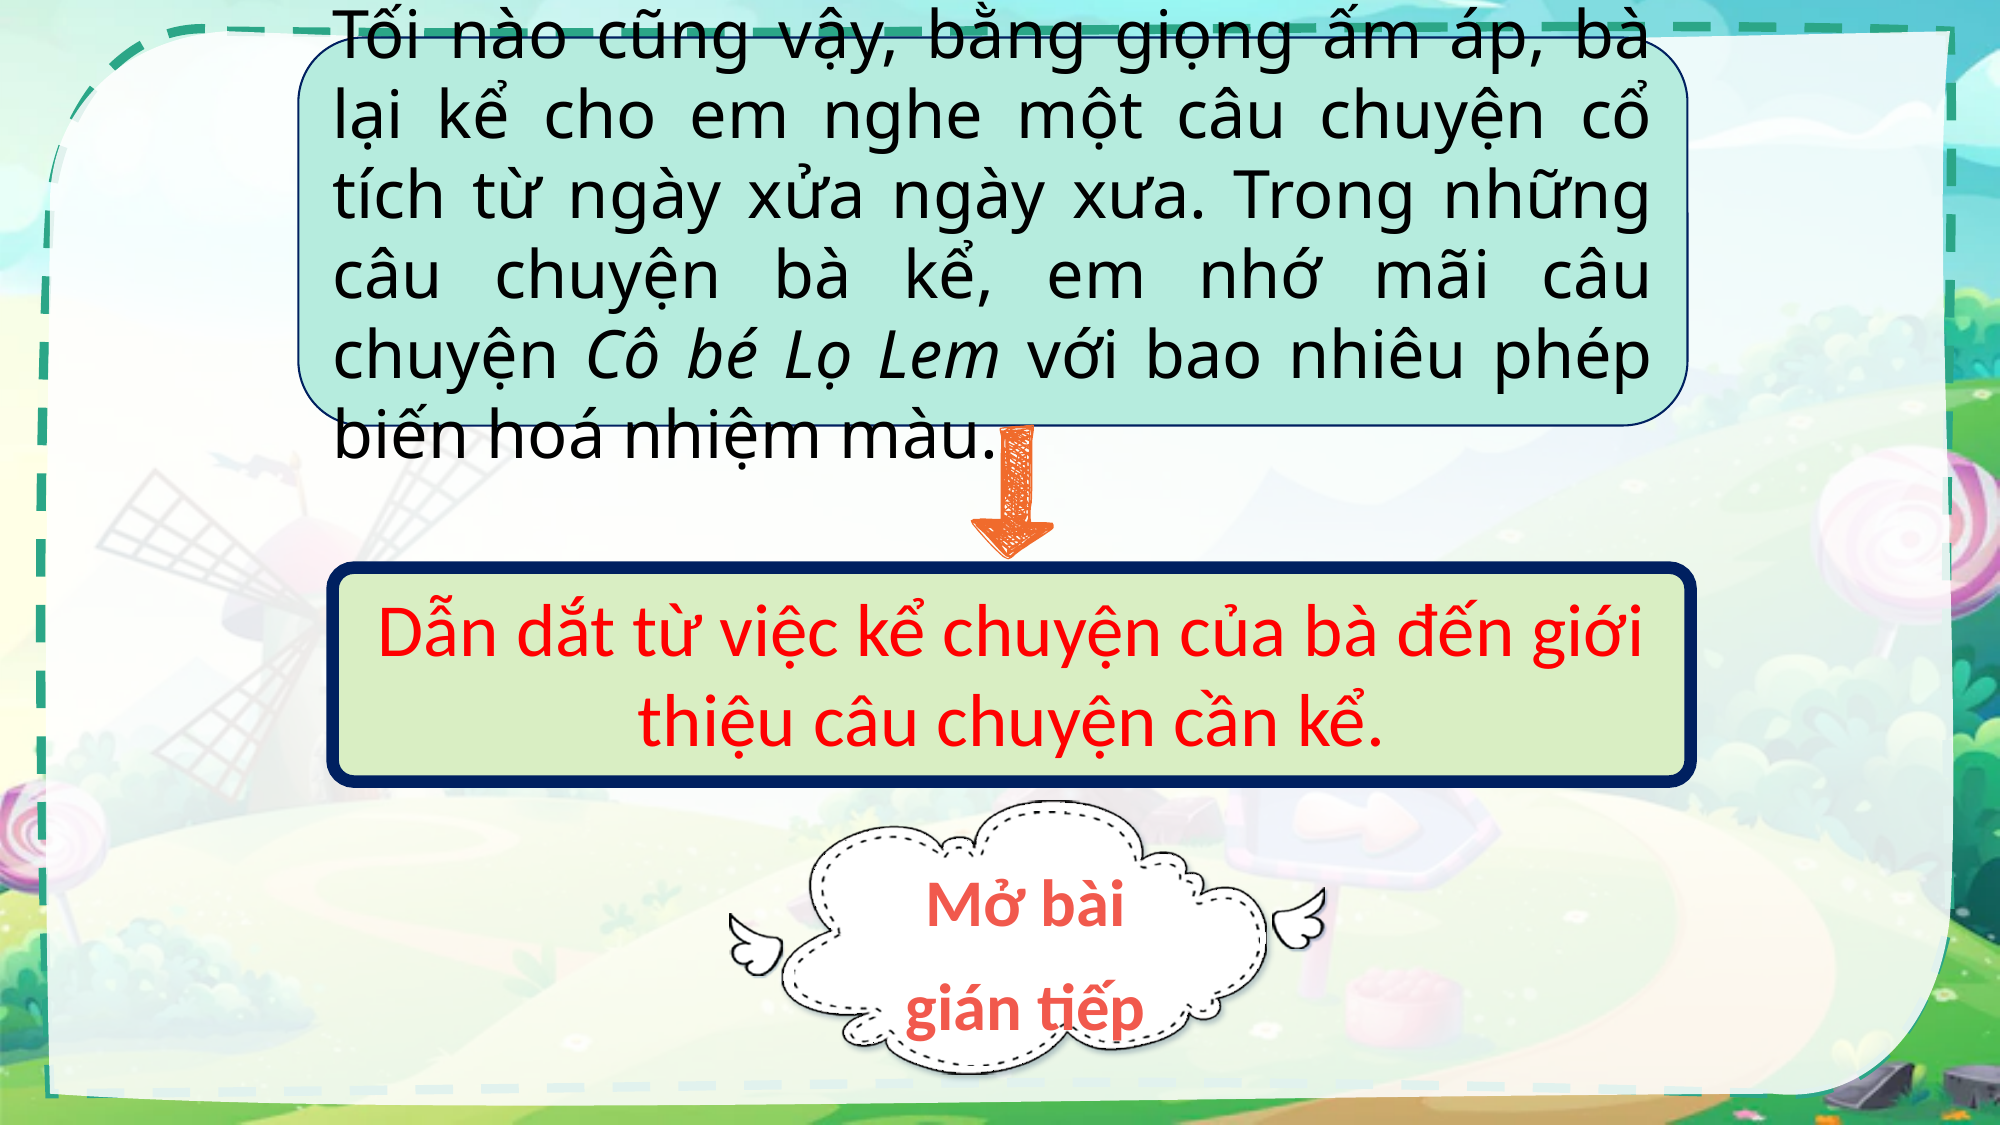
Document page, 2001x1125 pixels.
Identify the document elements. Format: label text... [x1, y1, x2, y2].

text_box Tối nào cũng vậy, bằng giọng ấm áp, bà lại kể cho em nghe một câu chuyện cổ tích từ ngày xửa ngày xưa. Trong những câu chuyện bà kể, em nhớ mãi câu chuyện Cô bé Lọ Lem với bao nhiêu phép biến hoá nhiệm màu. [297, 36, 1689, 427]
text_box Dẫn dắt từ việc kể chuyện của bà đến giới thiệu câu chuyện cần kể. [331, 566, 1692, 783]
text_box [192, 27, 202, 31]
text_box [1181, 27, 1191, 31]
text_box [970, 424, 1054, 560]
picture [0, 0, 2000, 1125]
text_box [43, 28, 1954, 1106]
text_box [705, 756, 1337, 1125]
text_box [1832, 26, 1842, 30]
